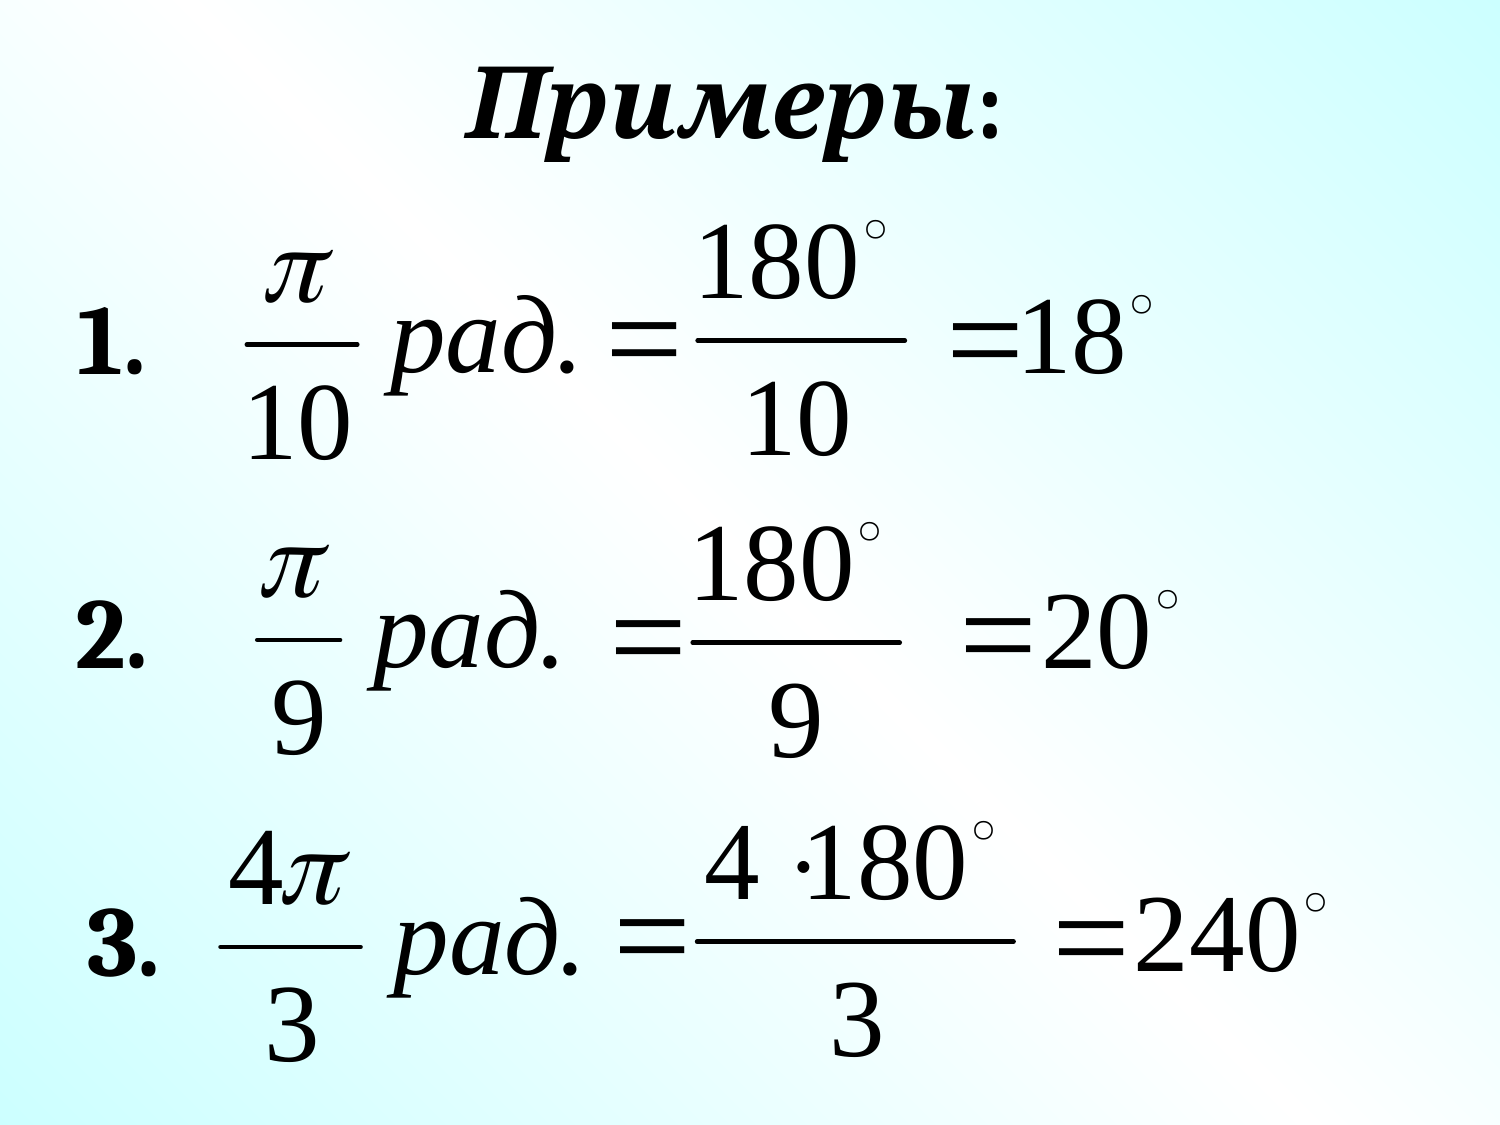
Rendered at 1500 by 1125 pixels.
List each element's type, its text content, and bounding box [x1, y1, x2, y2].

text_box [587, 475, 921, 782]
text_box 1. [41, 267, 183, 402]
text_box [937, 548, 1197, 697]
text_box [1030, 851, 1346, 1000]
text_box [679, 173, 930, 480]
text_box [201, 798, 600, 1086]
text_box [238, 491, 573, 779]
text_box 2. [41, 561, 183, 696]
text_box Примеры: [0, 31, 1471, 166]
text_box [924, 253, 1175, 402]
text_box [228, 196, 679, 484]
text_box 3. [53, 869, 195, 1005]
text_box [591, 774, 1037, 1081]
